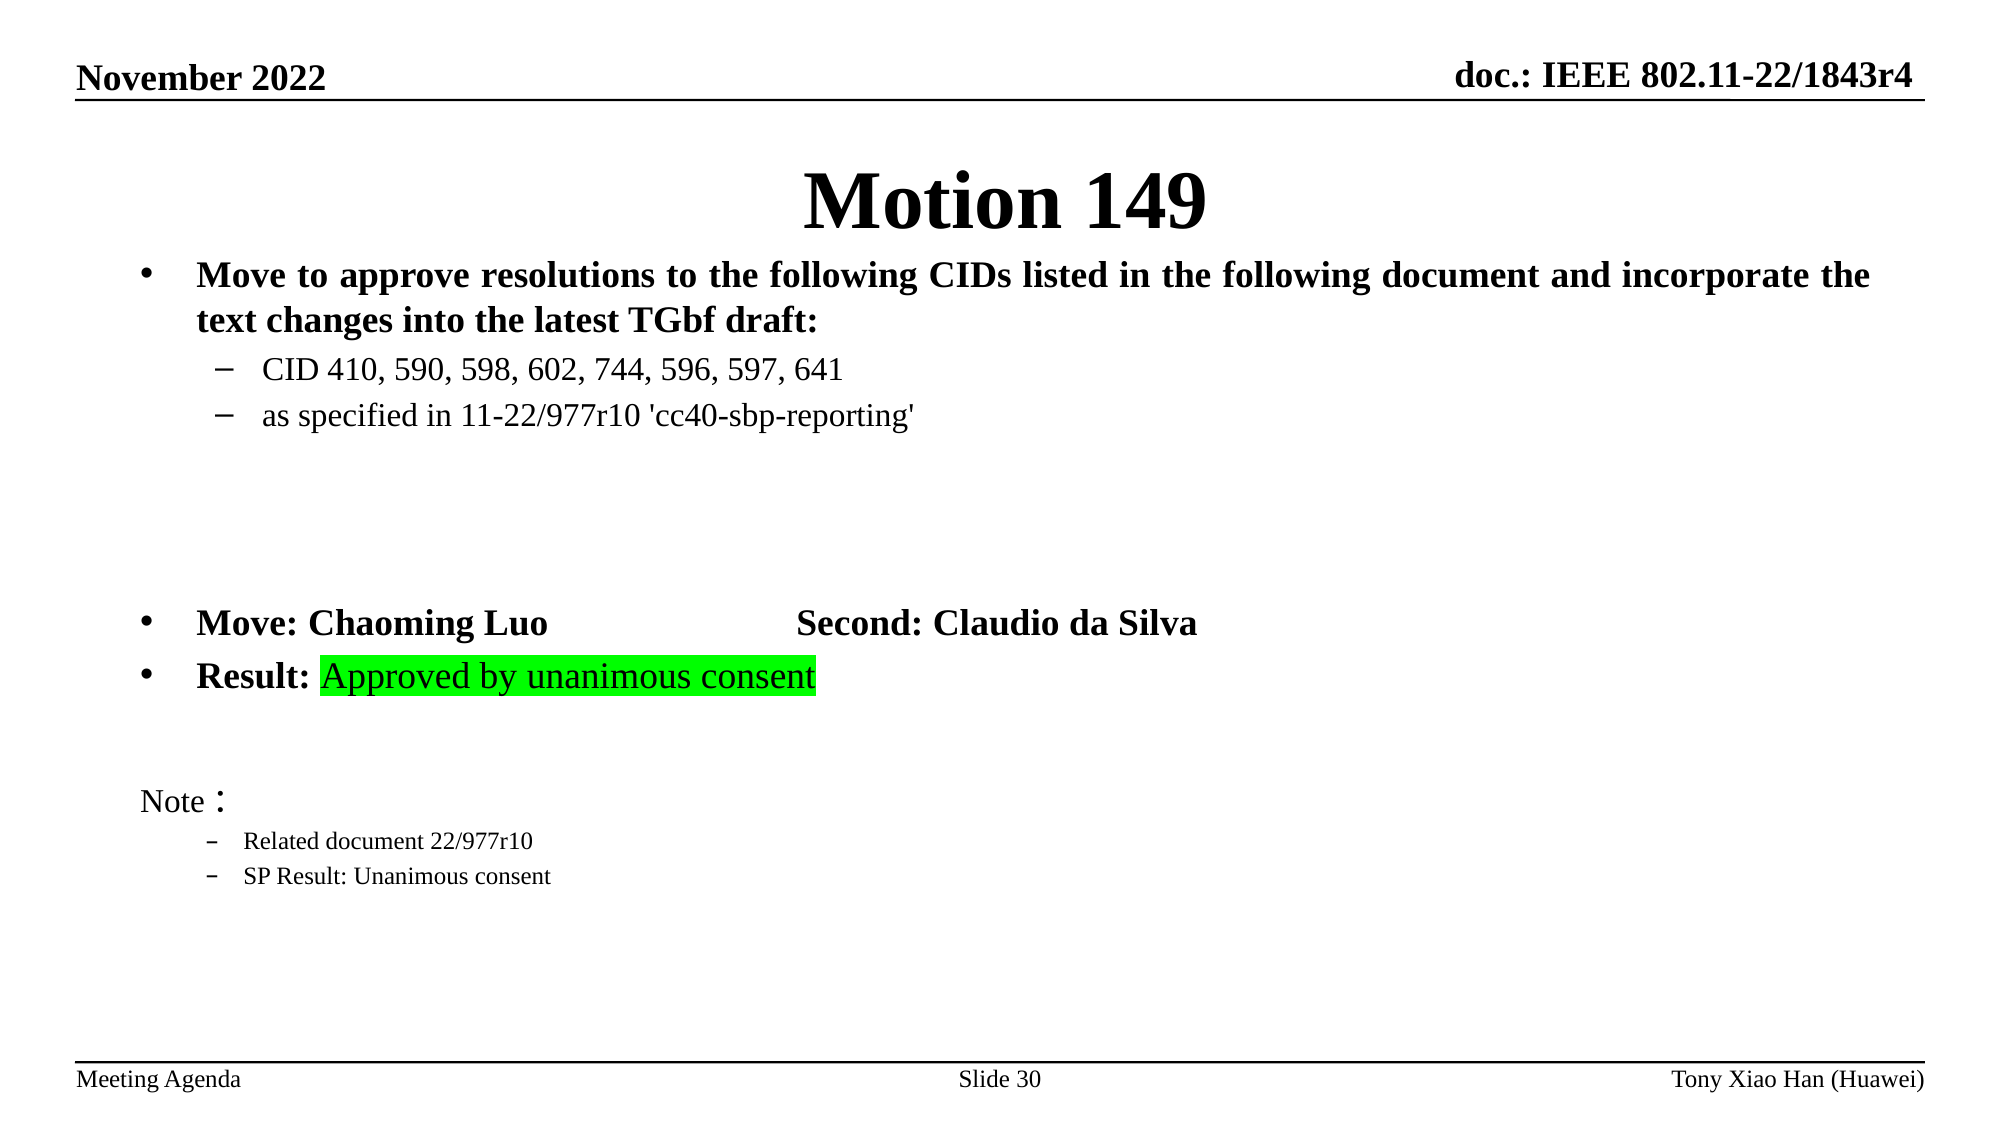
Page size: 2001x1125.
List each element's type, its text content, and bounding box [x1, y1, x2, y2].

text_box Move to approve resolutions to the following CIDs listed in the following document and incorporate the text changes into the latest TGbf draft: CID 410, 590, 598, 602, 744, 596, 597, 641 as specified in 11-22/977r10 'cc40-sbp-reporting' Move: Chaoming Luo Second: Claudio da Silva Result: Approved by unanimous consent Note： Related document 22/977r10 SP Result: Unanimous consent [125, 212, 1888, 1013]
text_box Motion 149 [368, 137, 1644, 212]
